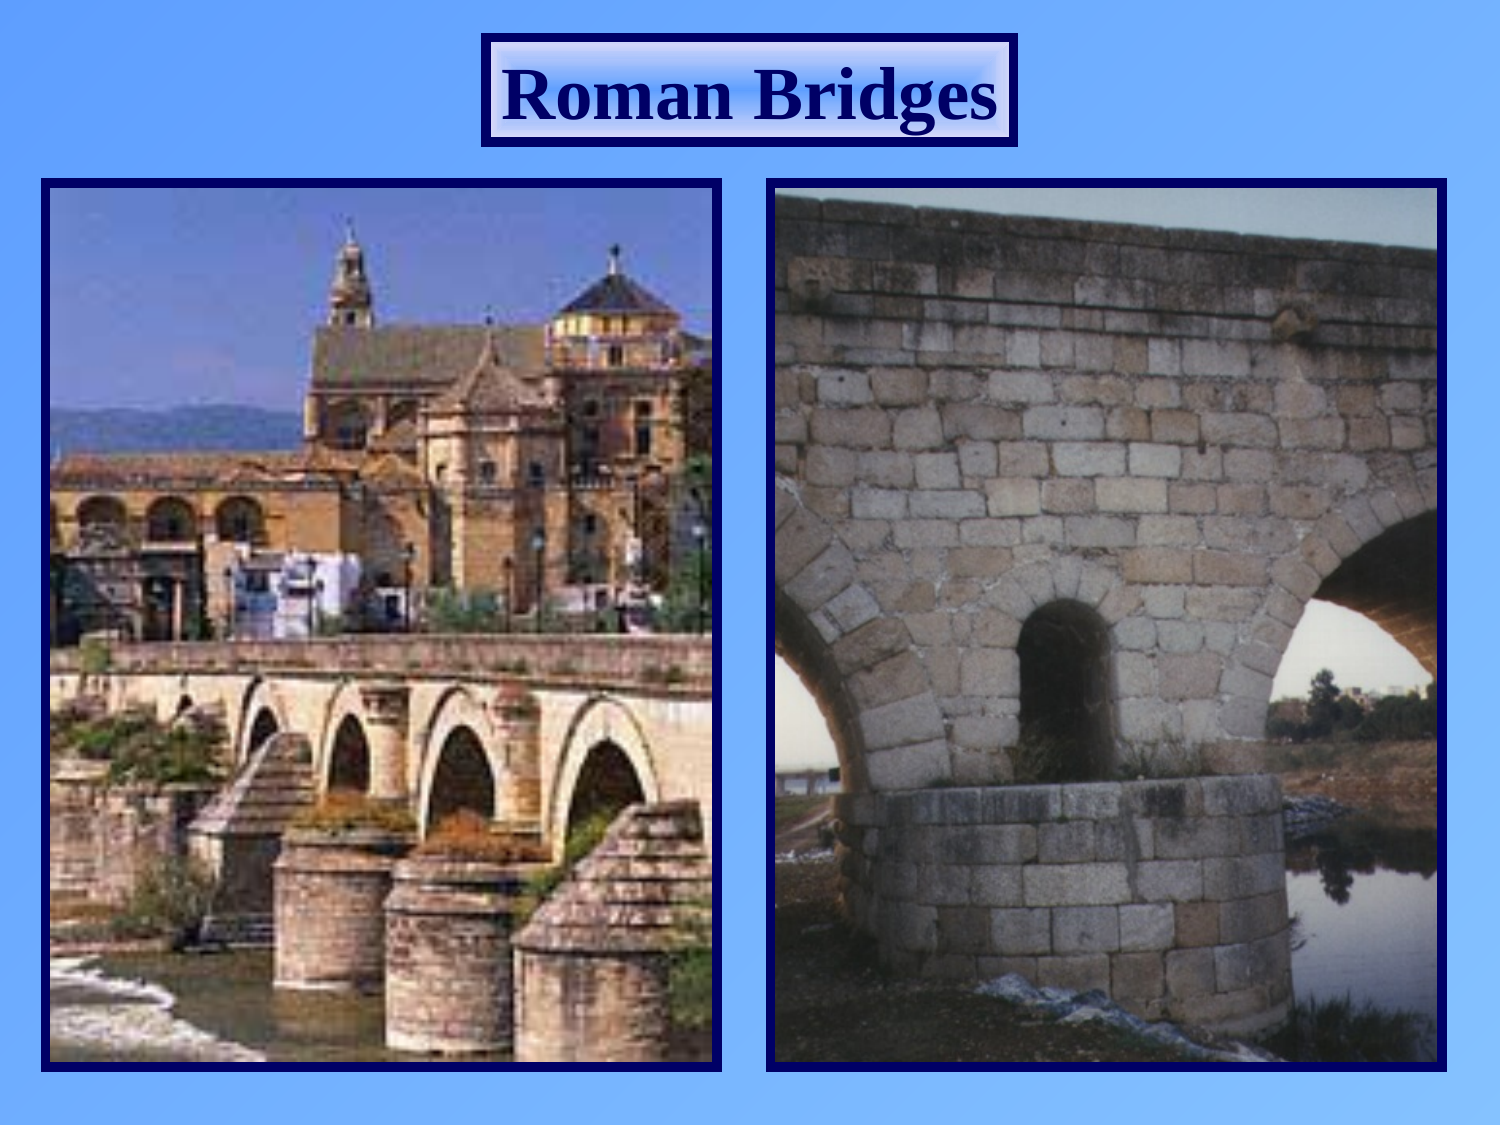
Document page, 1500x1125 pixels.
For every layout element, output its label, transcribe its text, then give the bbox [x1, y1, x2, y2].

picture [49, 187, 713, 1063]
picture [774, 187, 1438, 1063]
text_box Roman Bridges [486, 37, 1014, 143]
